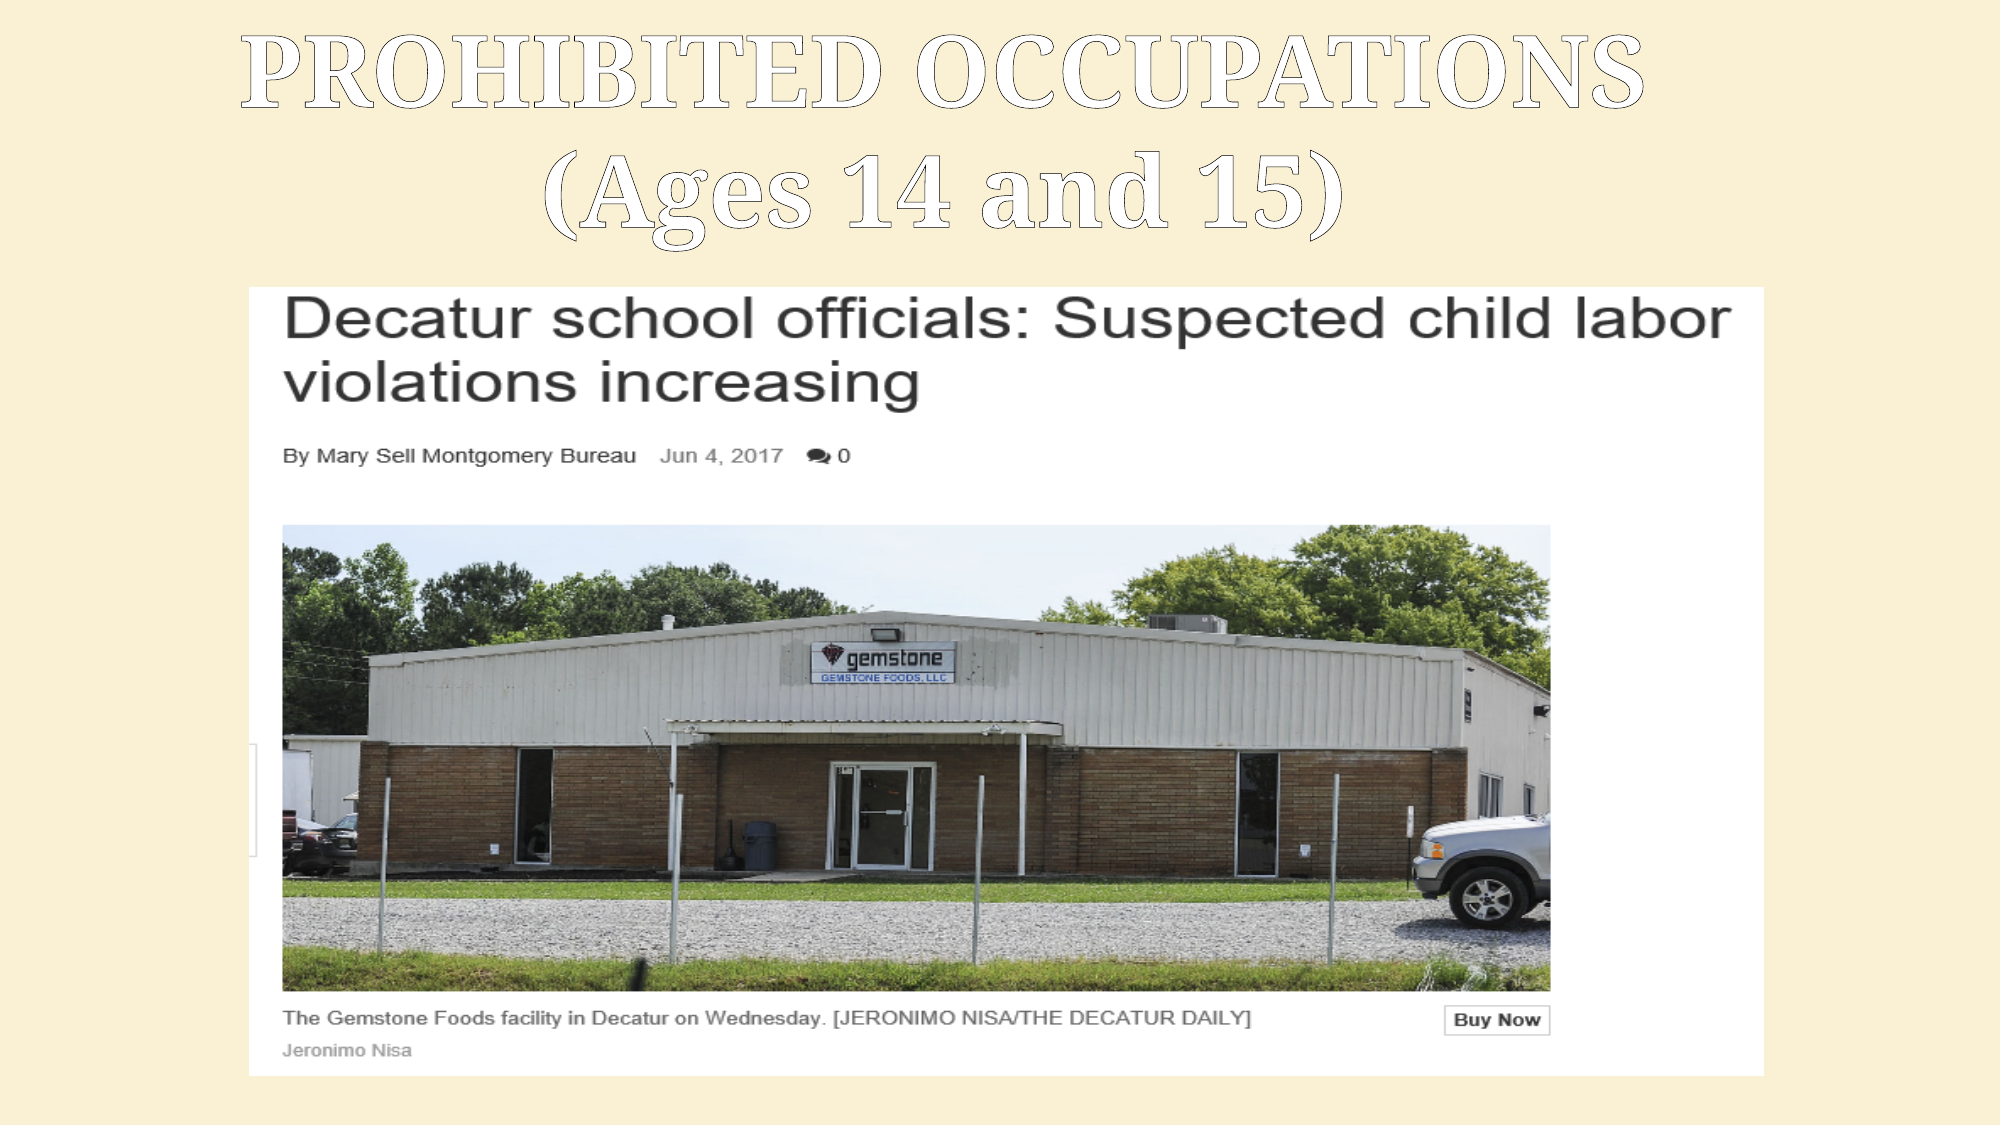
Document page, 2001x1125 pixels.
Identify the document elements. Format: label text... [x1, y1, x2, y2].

text_box PROHIBITED OCCUPATIONS (Ages 14 and 15) [0, 0, 2000, 255]
picture [249, 287, 1764, 1077]
